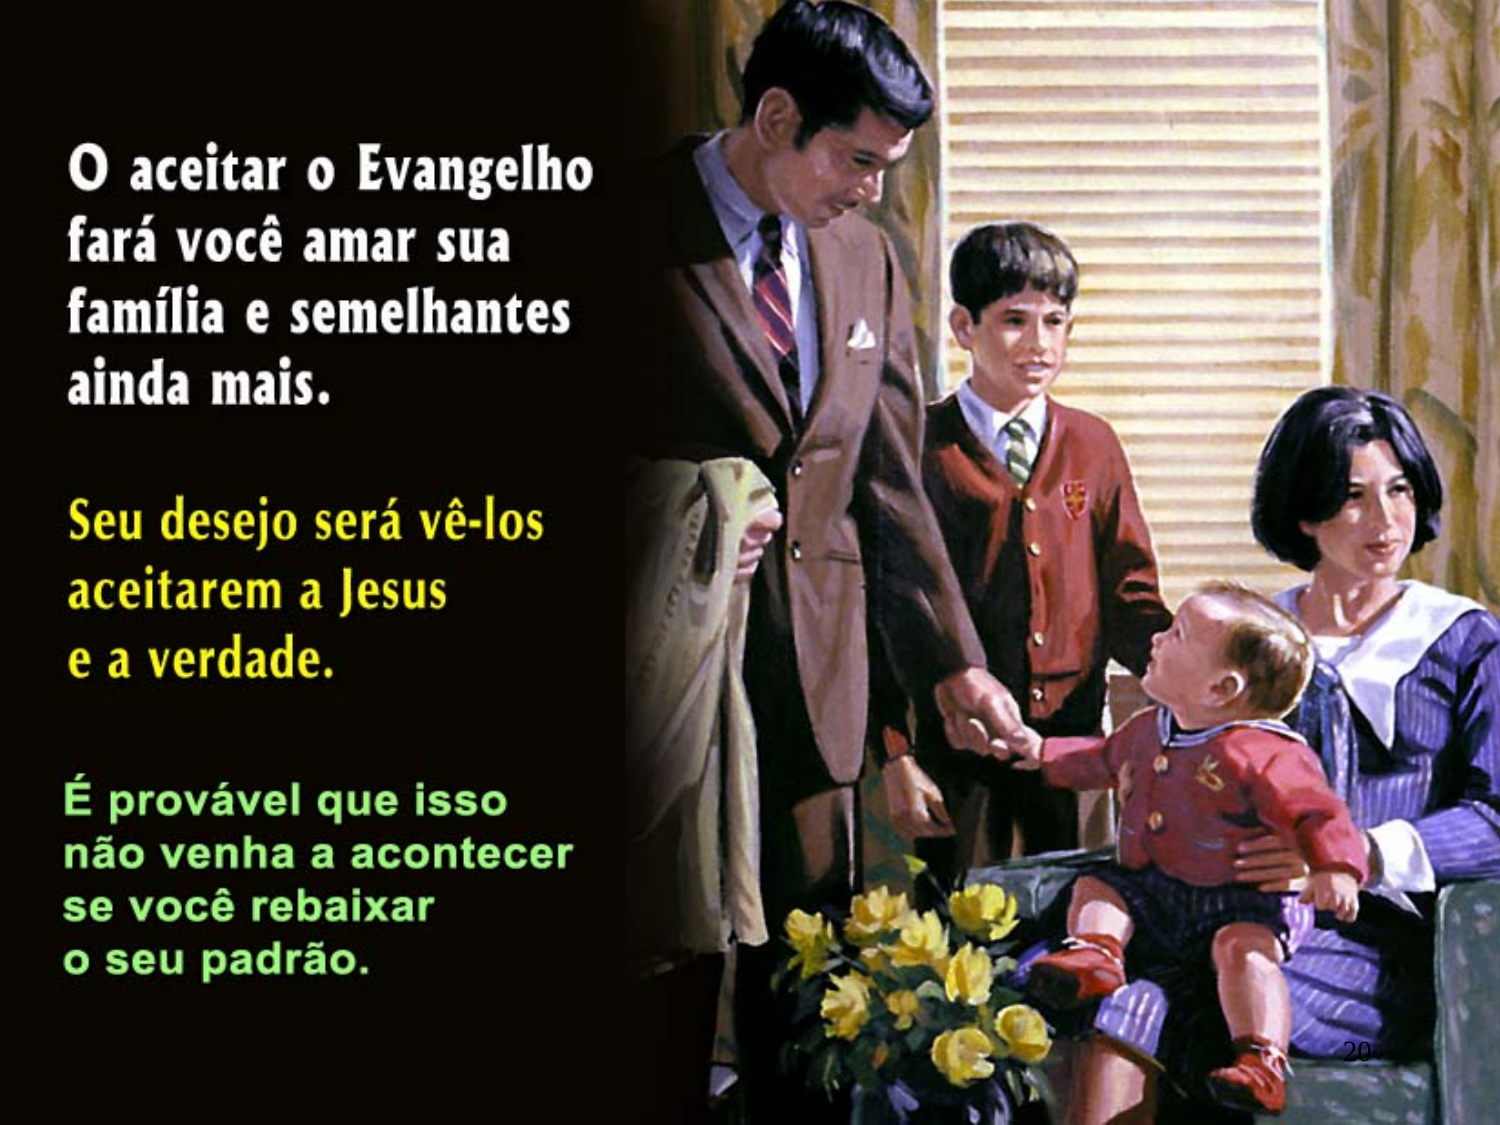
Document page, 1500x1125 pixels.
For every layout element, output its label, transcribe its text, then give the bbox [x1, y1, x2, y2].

slide_number 20 [1074, 1025, 1388, 1100]
picture [0, 0, 1500, 1125]
